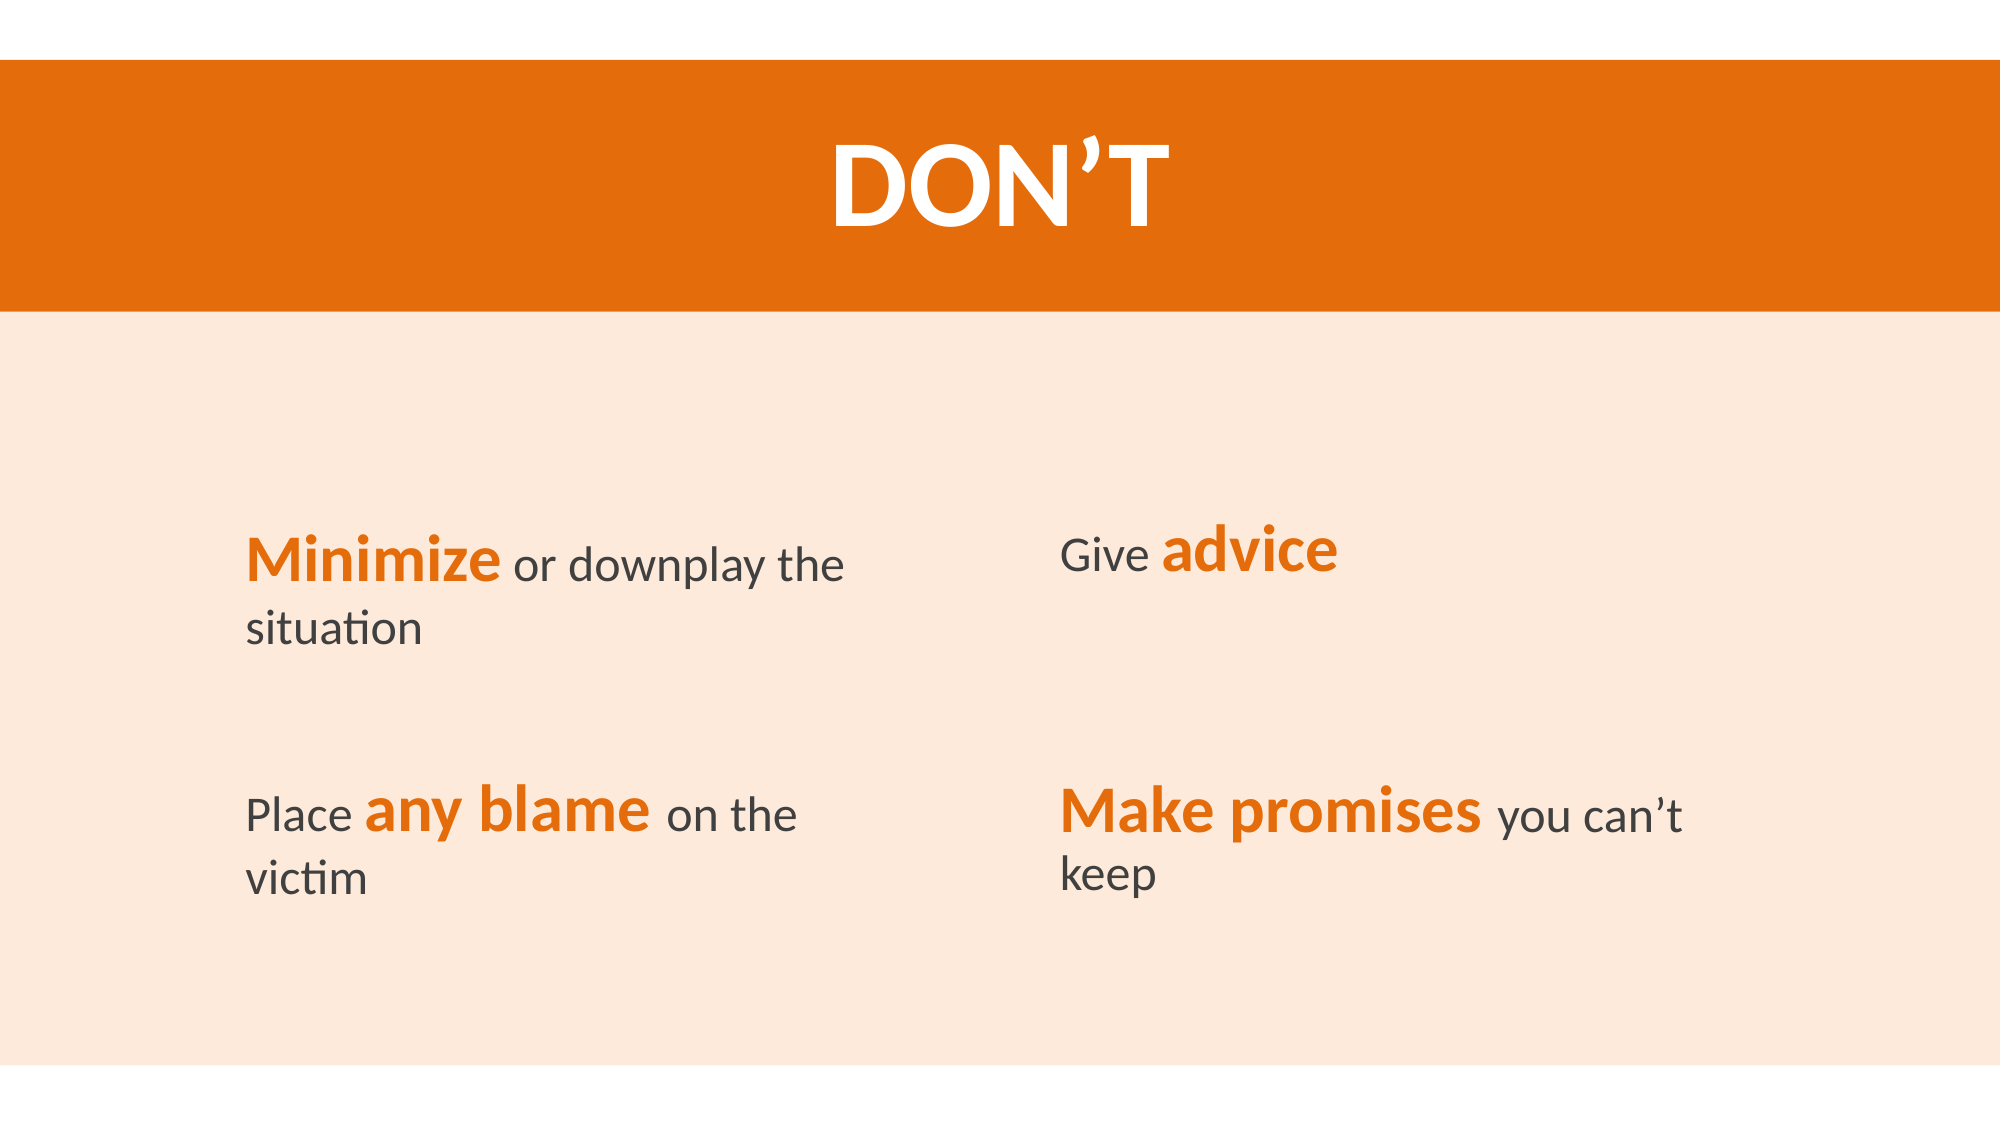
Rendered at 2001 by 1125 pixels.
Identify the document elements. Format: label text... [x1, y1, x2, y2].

text_box DON’T [205, 118, 1795, 254]
list Minimize or downplay the situation Place any blame on the victim [230, 506, 887, 955]
text_box Give advice Make promises you can’t keep [1044, 506, 1770, 1007]
text_box [0, 59, 2000, 313]
text_box [0, 313, 2000, 1066]
